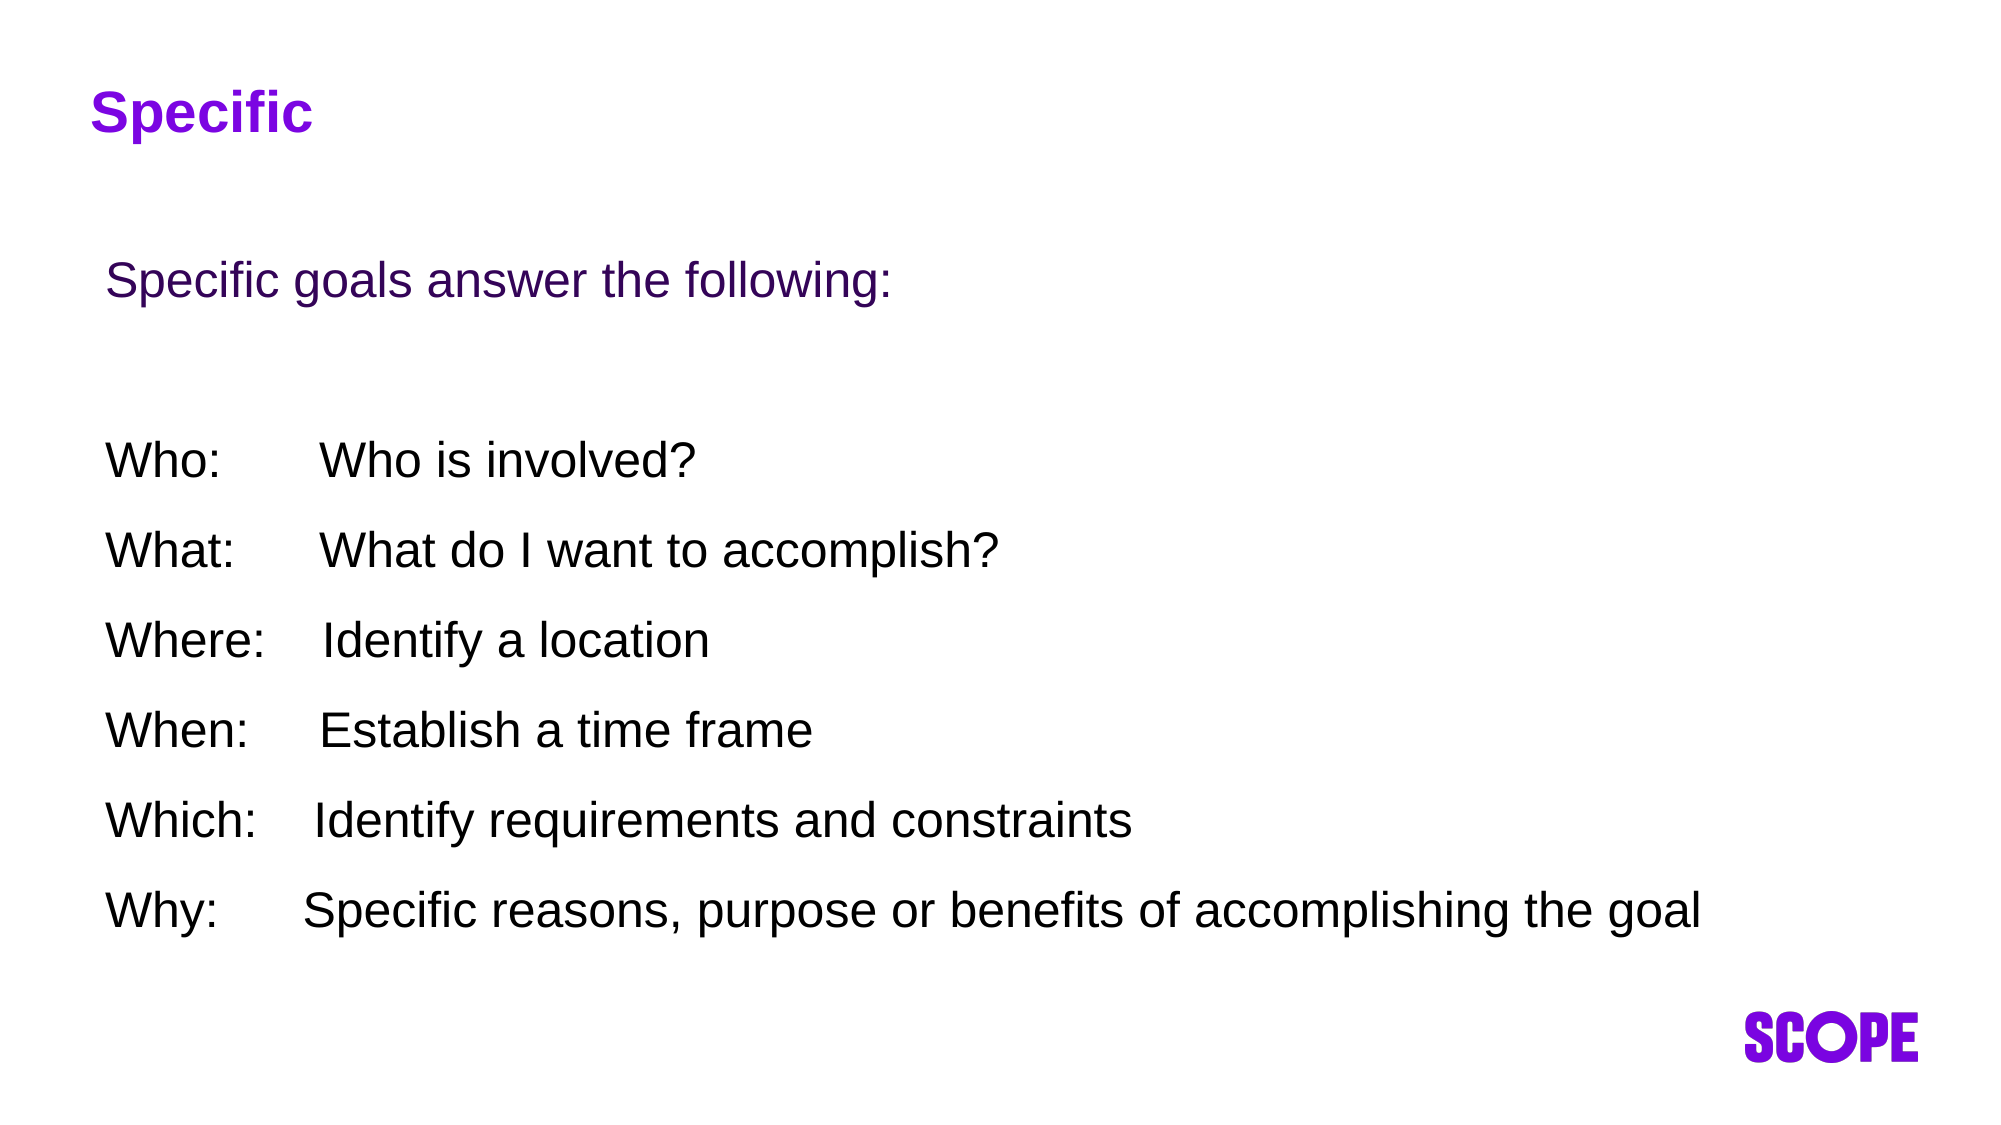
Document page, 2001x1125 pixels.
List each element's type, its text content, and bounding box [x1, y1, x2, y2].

title Specific [90, 75, 1816, 150]
text_box Specific goals answer the following: Who: Who is involved? What: What do I want to accomplish? Where: Identify a location When: Establish a time frame Which: Identify requirements and constraints Why: Specific reasons, purpose or benefits of accomplishing the goal [90, 210, 1860, 945]
picture [1745, 1011, 1918, 1063]
